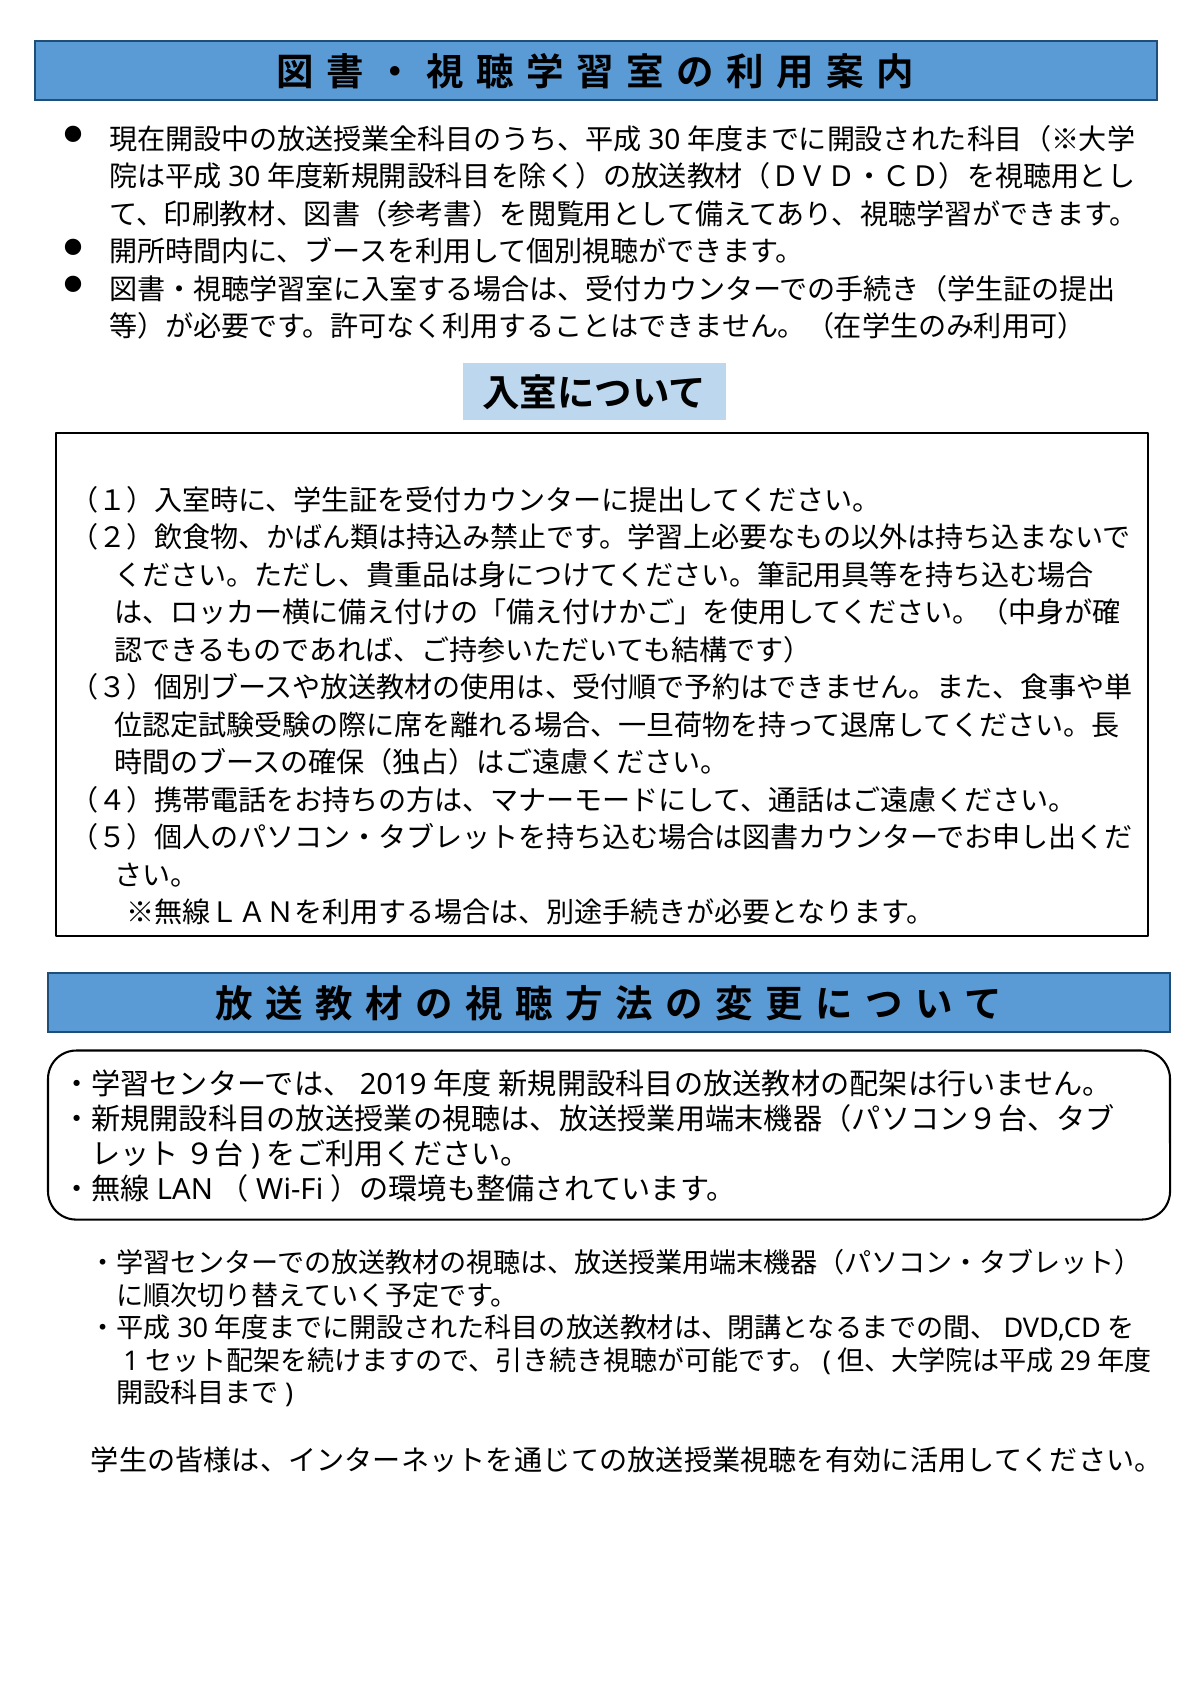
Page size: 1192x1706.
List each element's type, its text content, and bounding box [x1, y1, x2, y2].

text_box ・学習センターでは、2019年度 新規開設科目の放送教材の配架は行いません。 ・新規開設科目の放送授業の視聴は、放送授業用端末機器（パソコン９台、タブ レット ９台)をご利用ください。 ・無線LAN（Wi-Fi）の環境も整備されています。 [46, 1049, 1172, 1221]
text_box 放送教材の視聴方法の変更について [47, 972, 1171, 1033]
text_box 図書・視聴学習室の利用案内 [34, 40, 1158, 101]
text_box ・学習センターでの放送教材の視聴は、放送授業用端末機器（パソコン・タブレット） に順次切り替えていく予定です。 ・平成30年度までに開設された科目の放送教材は、閉講となるまでの間、DVD,CDを 1セット配架を続けますので、引き続き視聴が可能です。(但、大学院は平成29年度 開設科目まで) 学生の皆様は、インターネットを通じての放送授業視聴を有効に活用してください。 [48, 1238, 1171, 1483]
text_box 現在開設中の放送授業全科目のうち、平成30年度までに開設された科目（※大学院は平成30年度新規開設科目を除く）の放送教材（ＤＶＤ・ＣＤ）を視聴用として、印刷教材、図書（参考書）を閲覧用として備えてあり、視聴学習ができます。 開所時間内に、ブースを利用して個別視聴ができます。 図書・視聴学習室に入室する場合は、受付カウンターでの手続き（学生証の提出等）が必要です。許可なく利用することはできません。（在学生のみ利用可） [48, 110, 1171, 350]
text_box （１）入室時に、学生証を受付カウンターに提出してください。 （２）飲食物、かばん類は持込み禁止です。学習上必要なもの以外は持ち込まないでください。ただし、貴重品は身につけてください。筆記用具等を持ち込む場合は、ロッカー横に備え付けの「備え付けかご」を使用してください。（中身が確認できるものであれば、ご持参いただいても結構です） （３）個別ブースや放送教材の使用は、受付順で予約はできません。また、食事や単位認定試験受験の際に席を離れる場合、一旦荷物を持って退席してください。長時間のブースの確保（独占）はご遠慮ください。 （４）携帯電話をお持ちの方は、マナーモードにして、通話はご遠慮ください。 （５）個人のパソコン・タブレットを持ち込む場合は図書カウンターでお申し出ください。 ※無線ＬＡＮを利用する場合は、別途手続きが必要となります。 [55, 433, 1148, 936]
text_box 入室について [460, 360, 729, 423]
